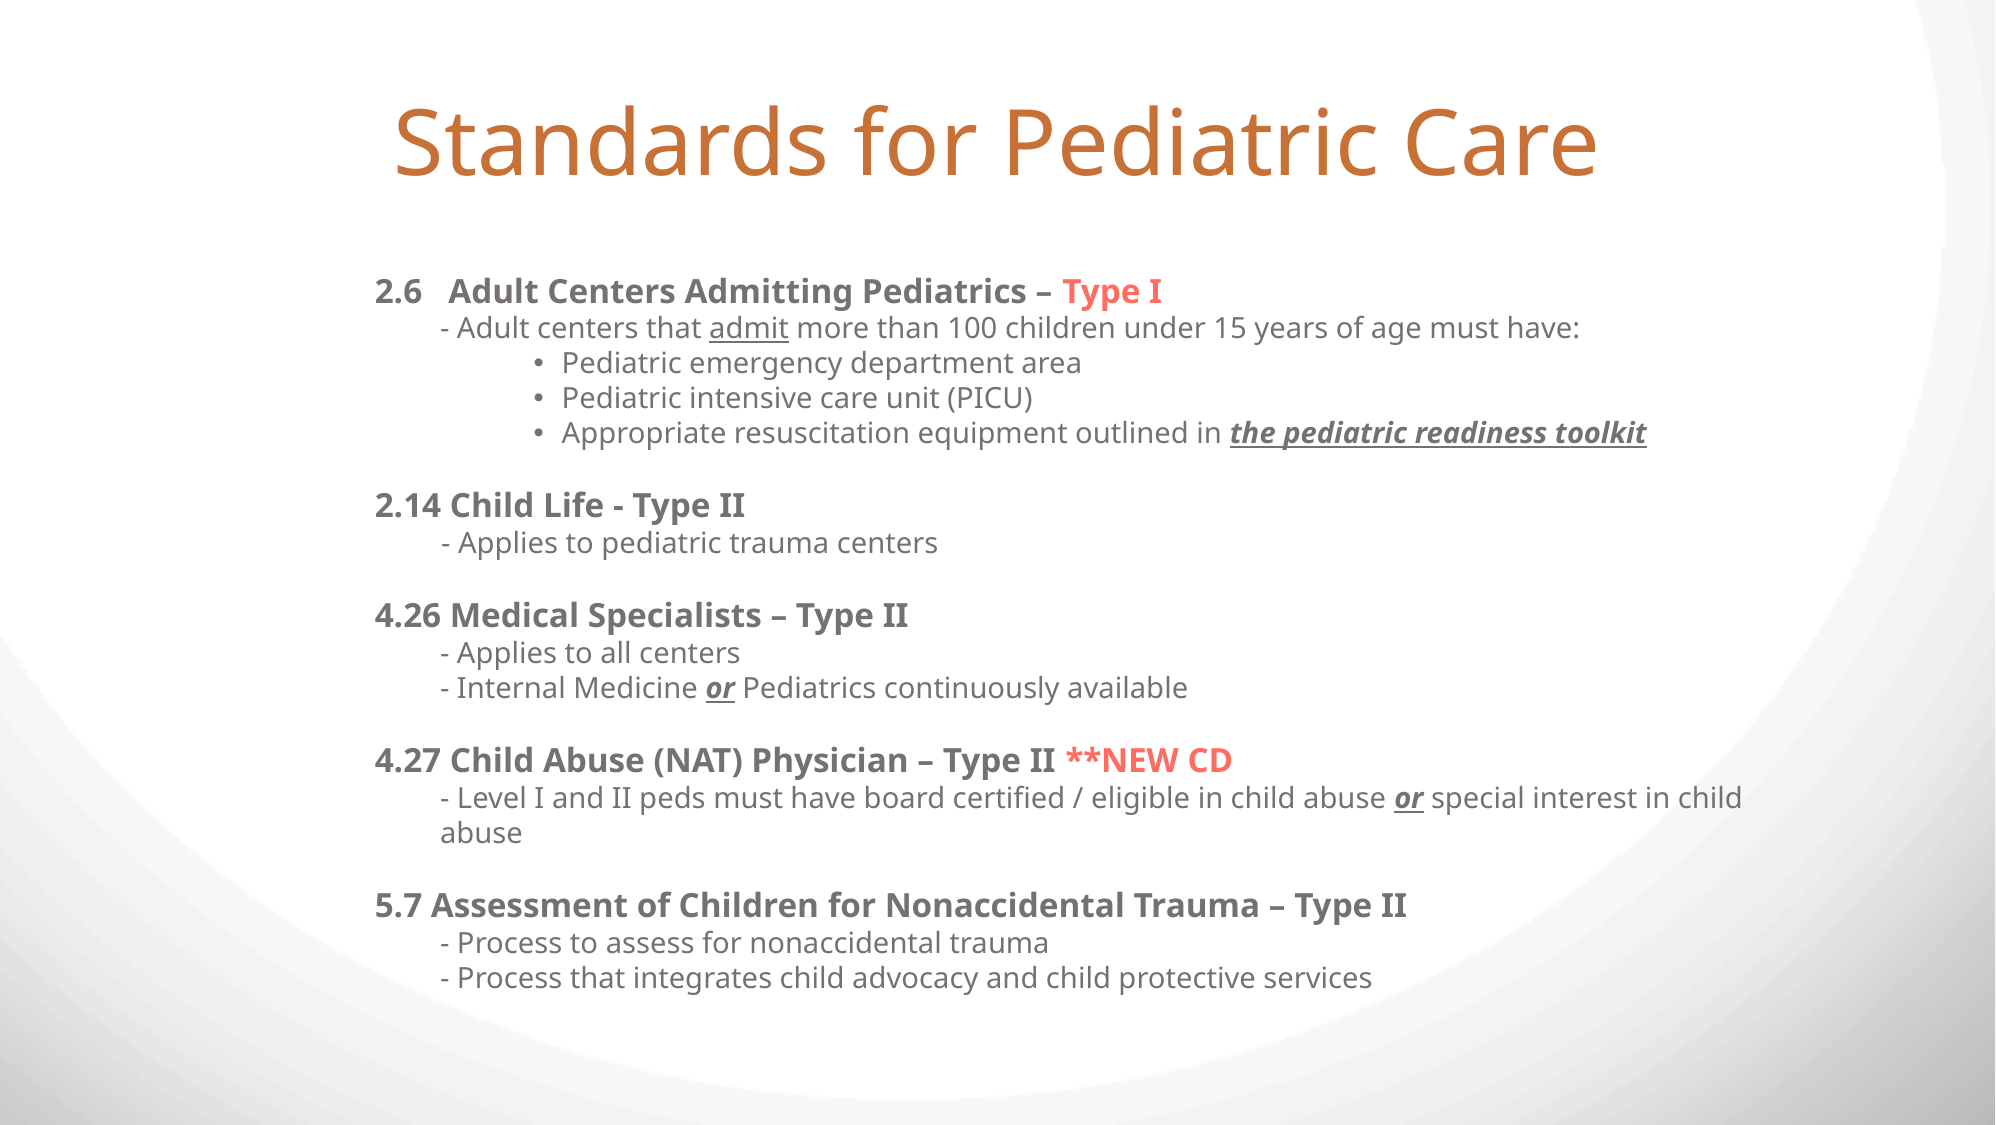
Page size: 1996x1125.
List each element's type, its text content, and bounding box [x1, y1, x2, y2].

text_box 2.6 Adult Centers Admitting Pediatrics – Type I - Adult centers that admit more than 100 children under 15 years of age must have: Pediatric emergency department area Pediatric intensive care unit (PICU) Appropriate resuscitation equipment outlined in the pediatric readiness toolkit 2.14 Child Life - Type II - Applies to pediatric trauma centers 4.26 Medical Specialists – Type II - Applies to all centers - Internal Medicine or Pediatrics continuously available 4.27 Child Abuse (NAT) Physician – Type II **NEW CD - Level I and II peds must have board certified / eligible in child abuse or special interest in child abuse 5.7 Assessment of Children for Nonaccidental Trauma – Type II - Process to assess for nonaccidental trauma - Process that integrates child advocacy and child protective services [359, 262, 1769, 1037]
picture [0, 0, 1996, 1125]
text_box Standards for Pediatric Care [99, 45, 1896, 233]
